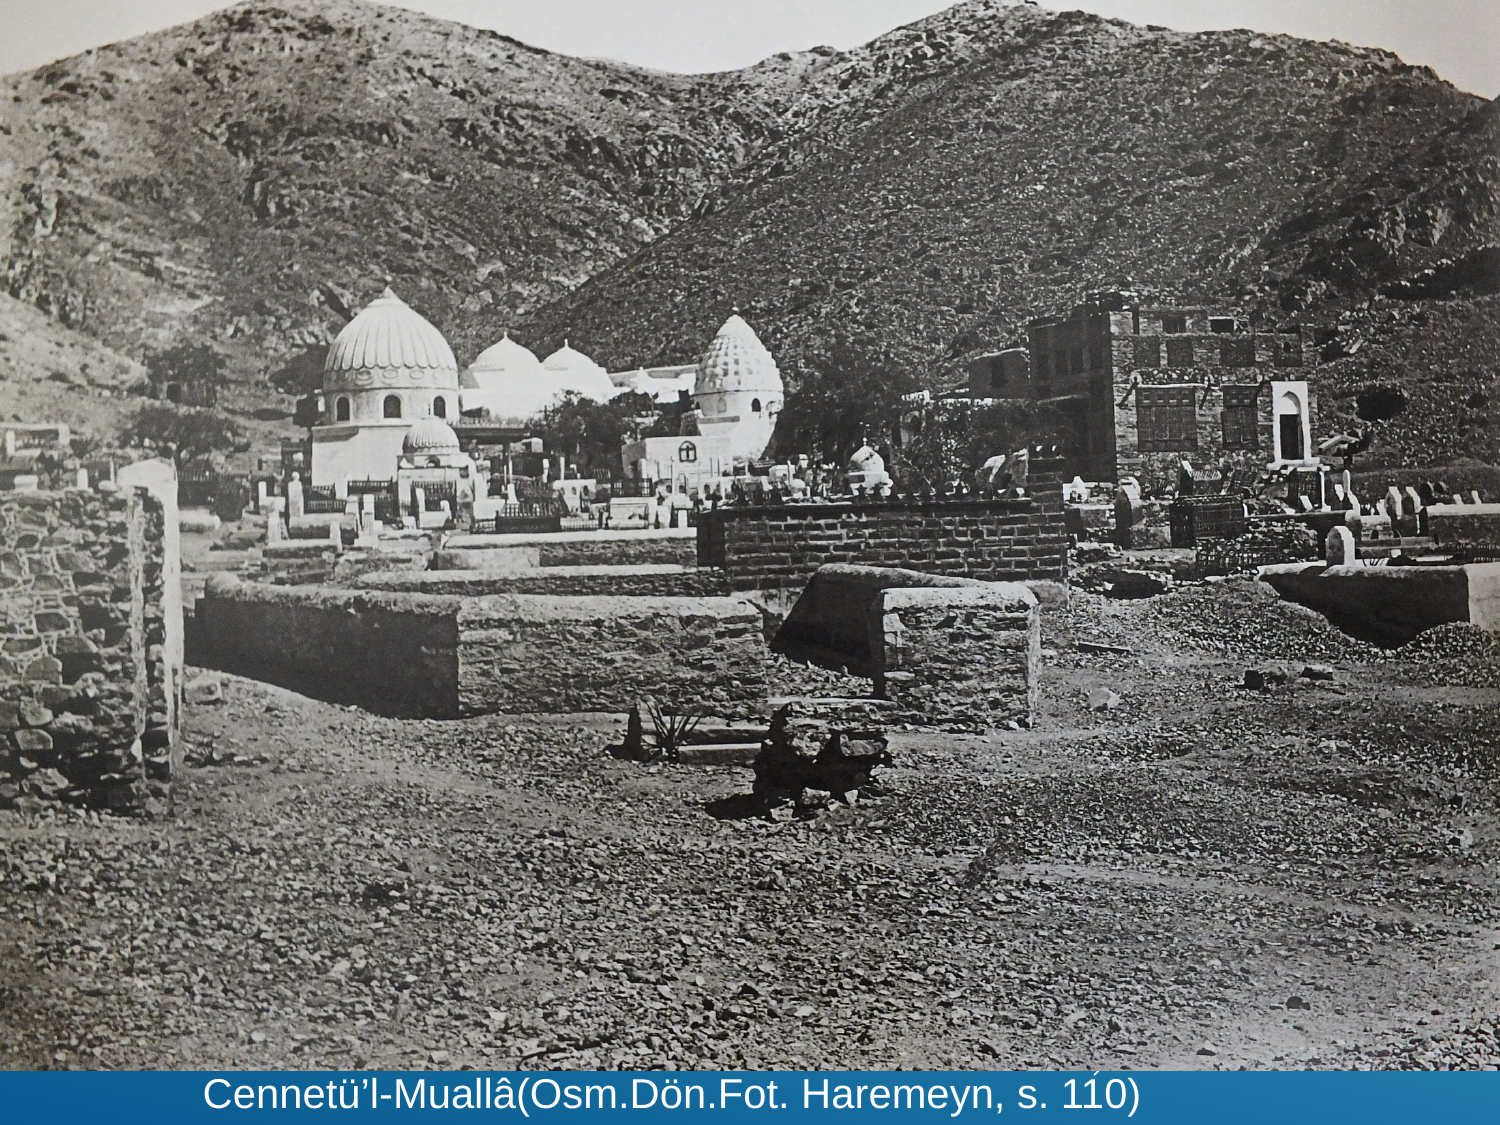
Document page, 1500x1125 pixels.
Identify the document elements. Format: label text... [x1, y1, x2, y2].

picture [0, 0, 1500, 1071]
text_box Cennetü’l-Muallâ(Osm.Dön.Fot. Haremeyn, s. 110) [62, 1071, 1283, 1125]
